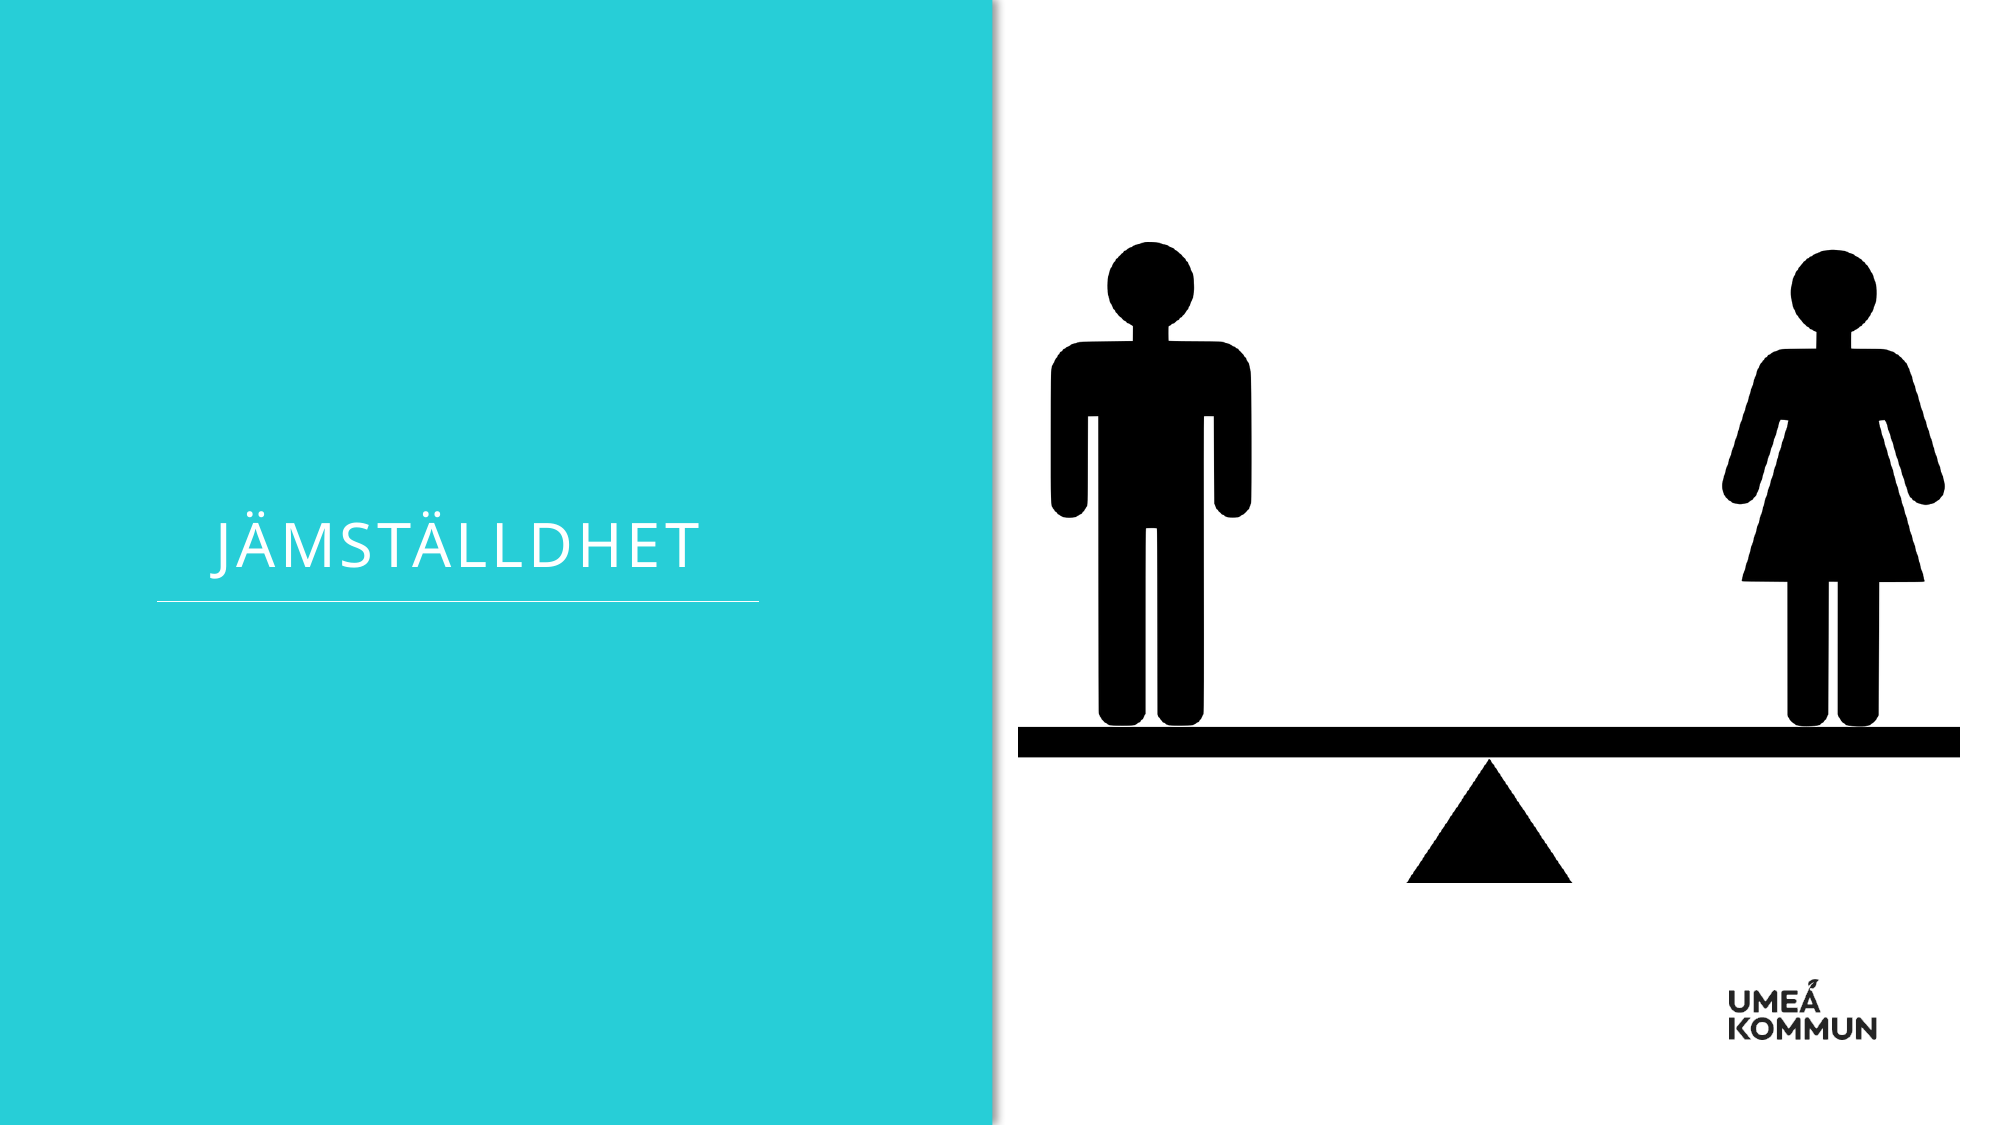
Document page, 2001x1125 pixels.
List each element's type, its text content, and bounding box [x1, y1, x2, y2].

picture [1729, 979, 1877, 1040]
text_box Jämställdhet [188, 453, 728, 588]
picture [1017, 242, 1961, 883]
